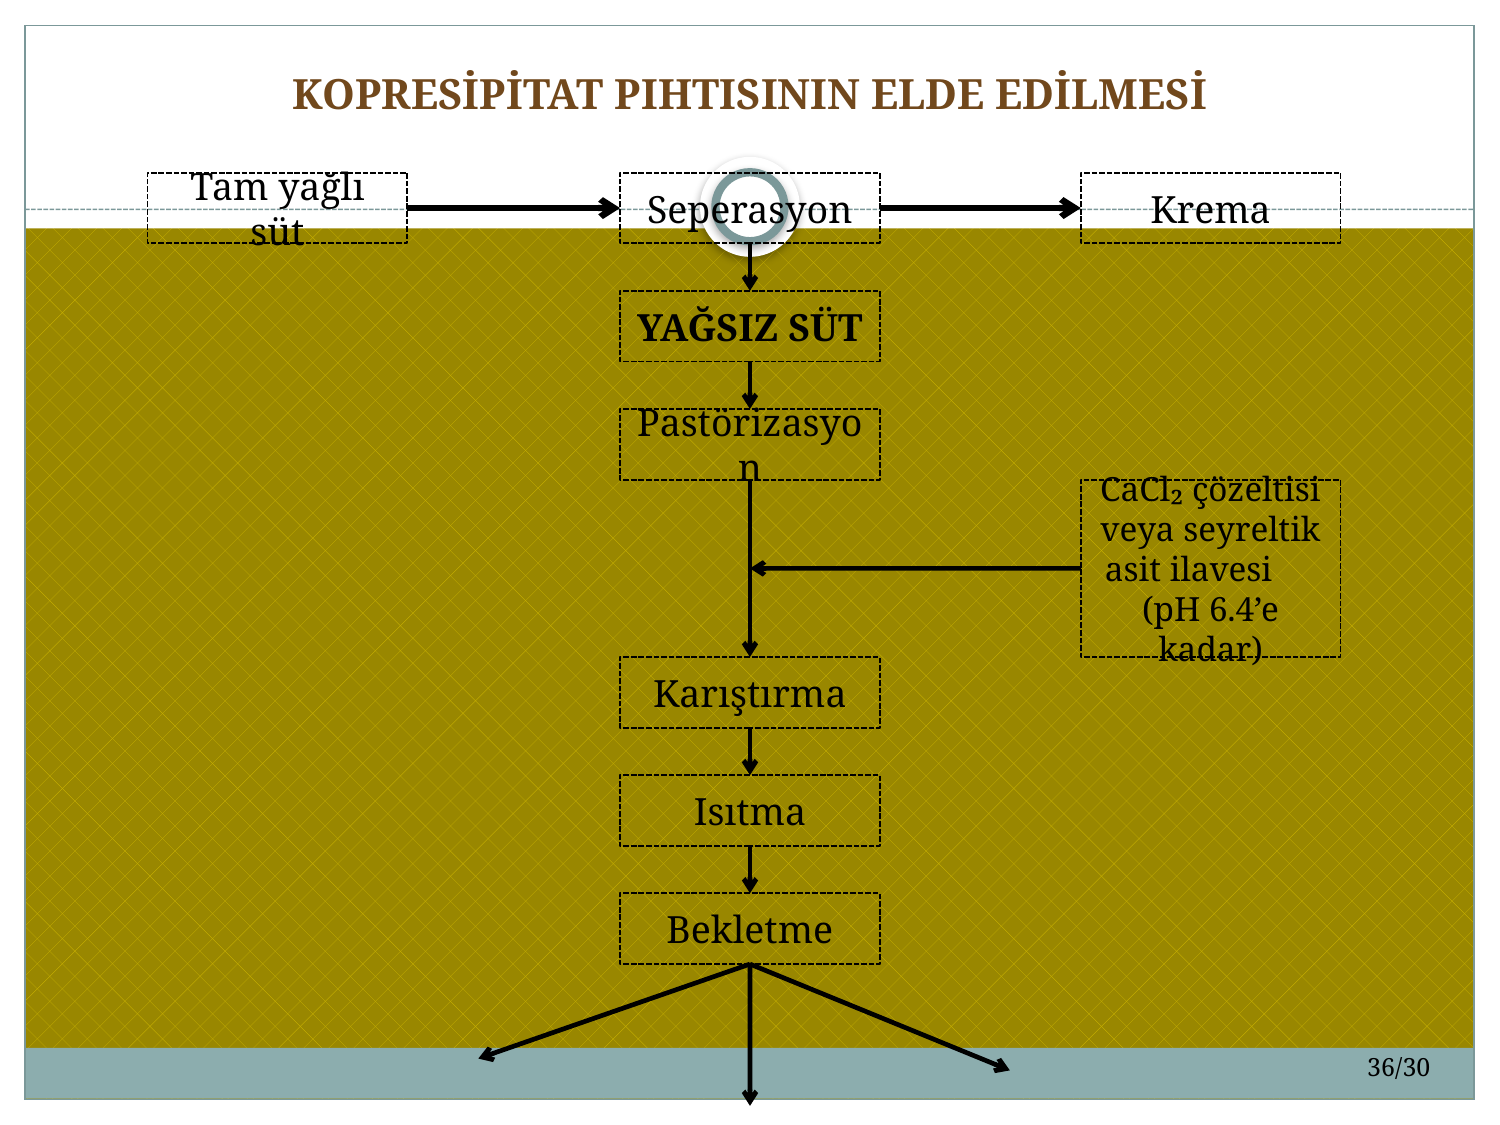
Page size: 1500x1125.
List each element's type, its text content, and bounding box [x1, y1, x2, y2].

text_box YAĞSIZ SÜT [619, 290, 881, 362]
text_box Isıtma [619, 774, 881, 847]
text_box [478, 963, 746, 1059]
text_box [749, 963, 1010, 1071]
title KOPRESİPİTAT PIHTISININ ELDE EDİLMESİ [75, 80, 1425, 126]
text_box Pastörizasyon [619, 408, 881, 481]
text_box Karıştırma [619, 656, 881, 729]
text_box Tam yağlı süt [147, 172, 408, 244]
text_box Seperasyon [619, 172, 881, 244]
text_box Krema [1080, 172, 1341, 244]
text_box CaCl₂ çözeltisi veya seyreltik asit ilavesi (pH 6.4’e kadar) [1080, 479, 1341, 658]
text_box Bekletme [619, 892, 881, 962]
